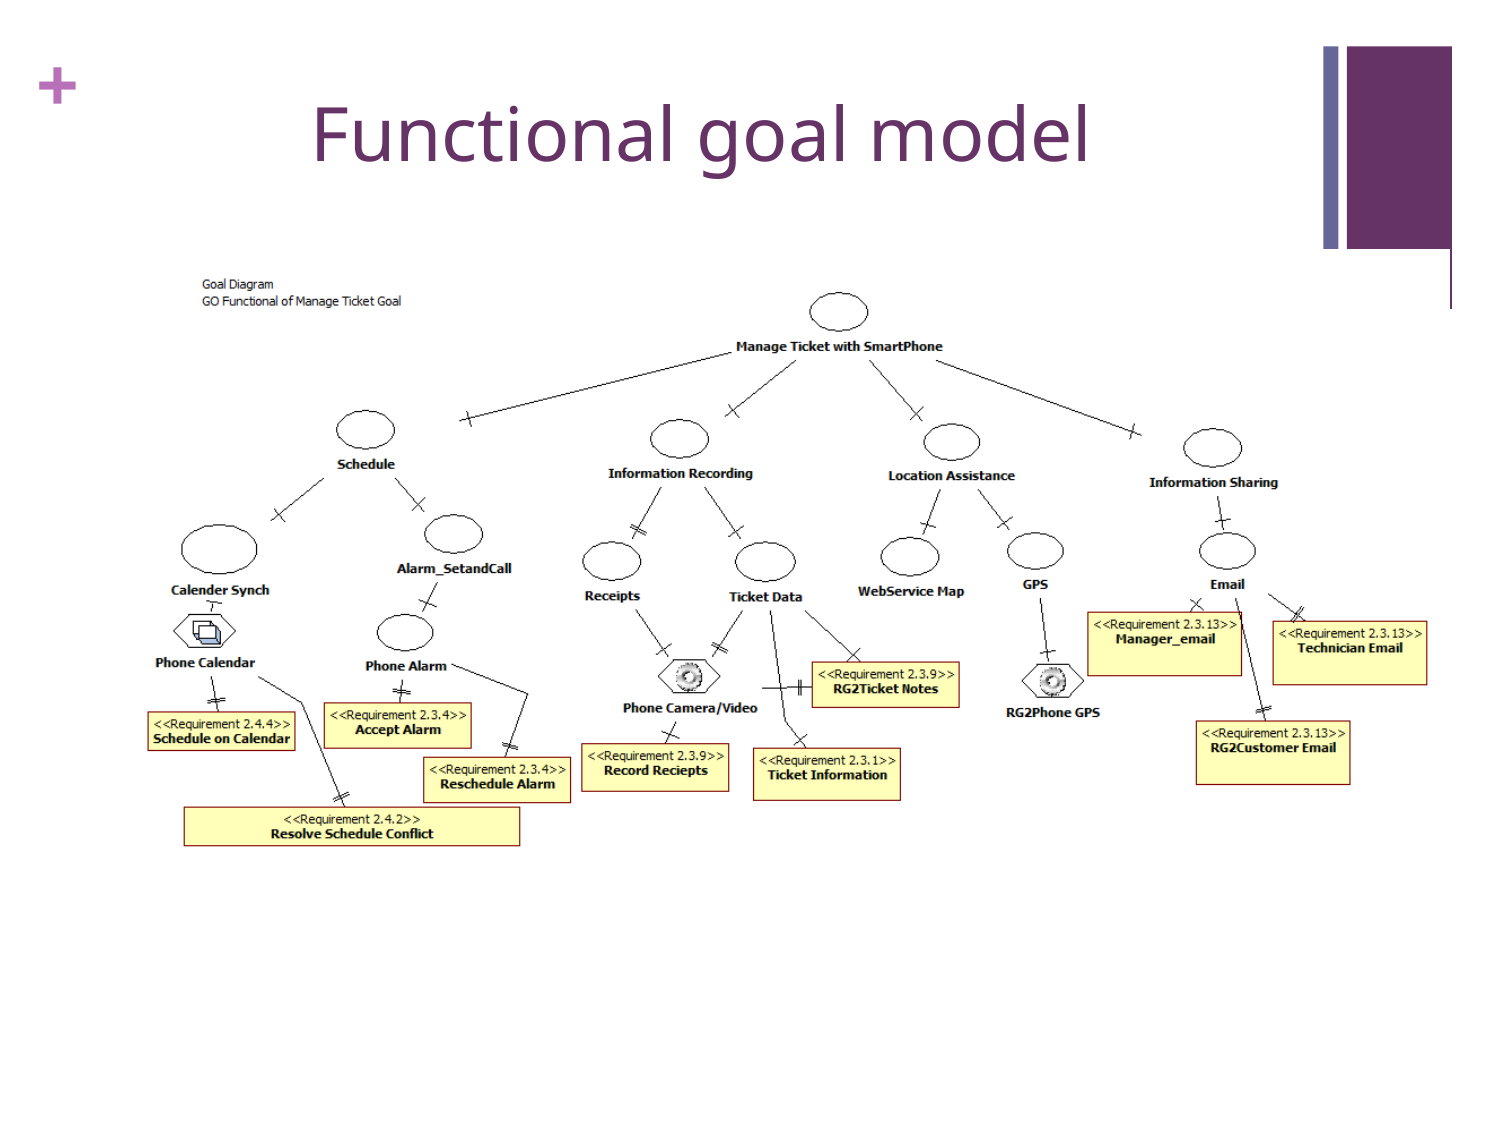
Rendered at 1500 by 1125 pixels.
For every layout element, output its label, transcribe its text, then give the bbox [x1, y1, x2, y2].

picture [124, 249, 1451, 869]
title Functional goal model [81, 79, 1322, 263]
